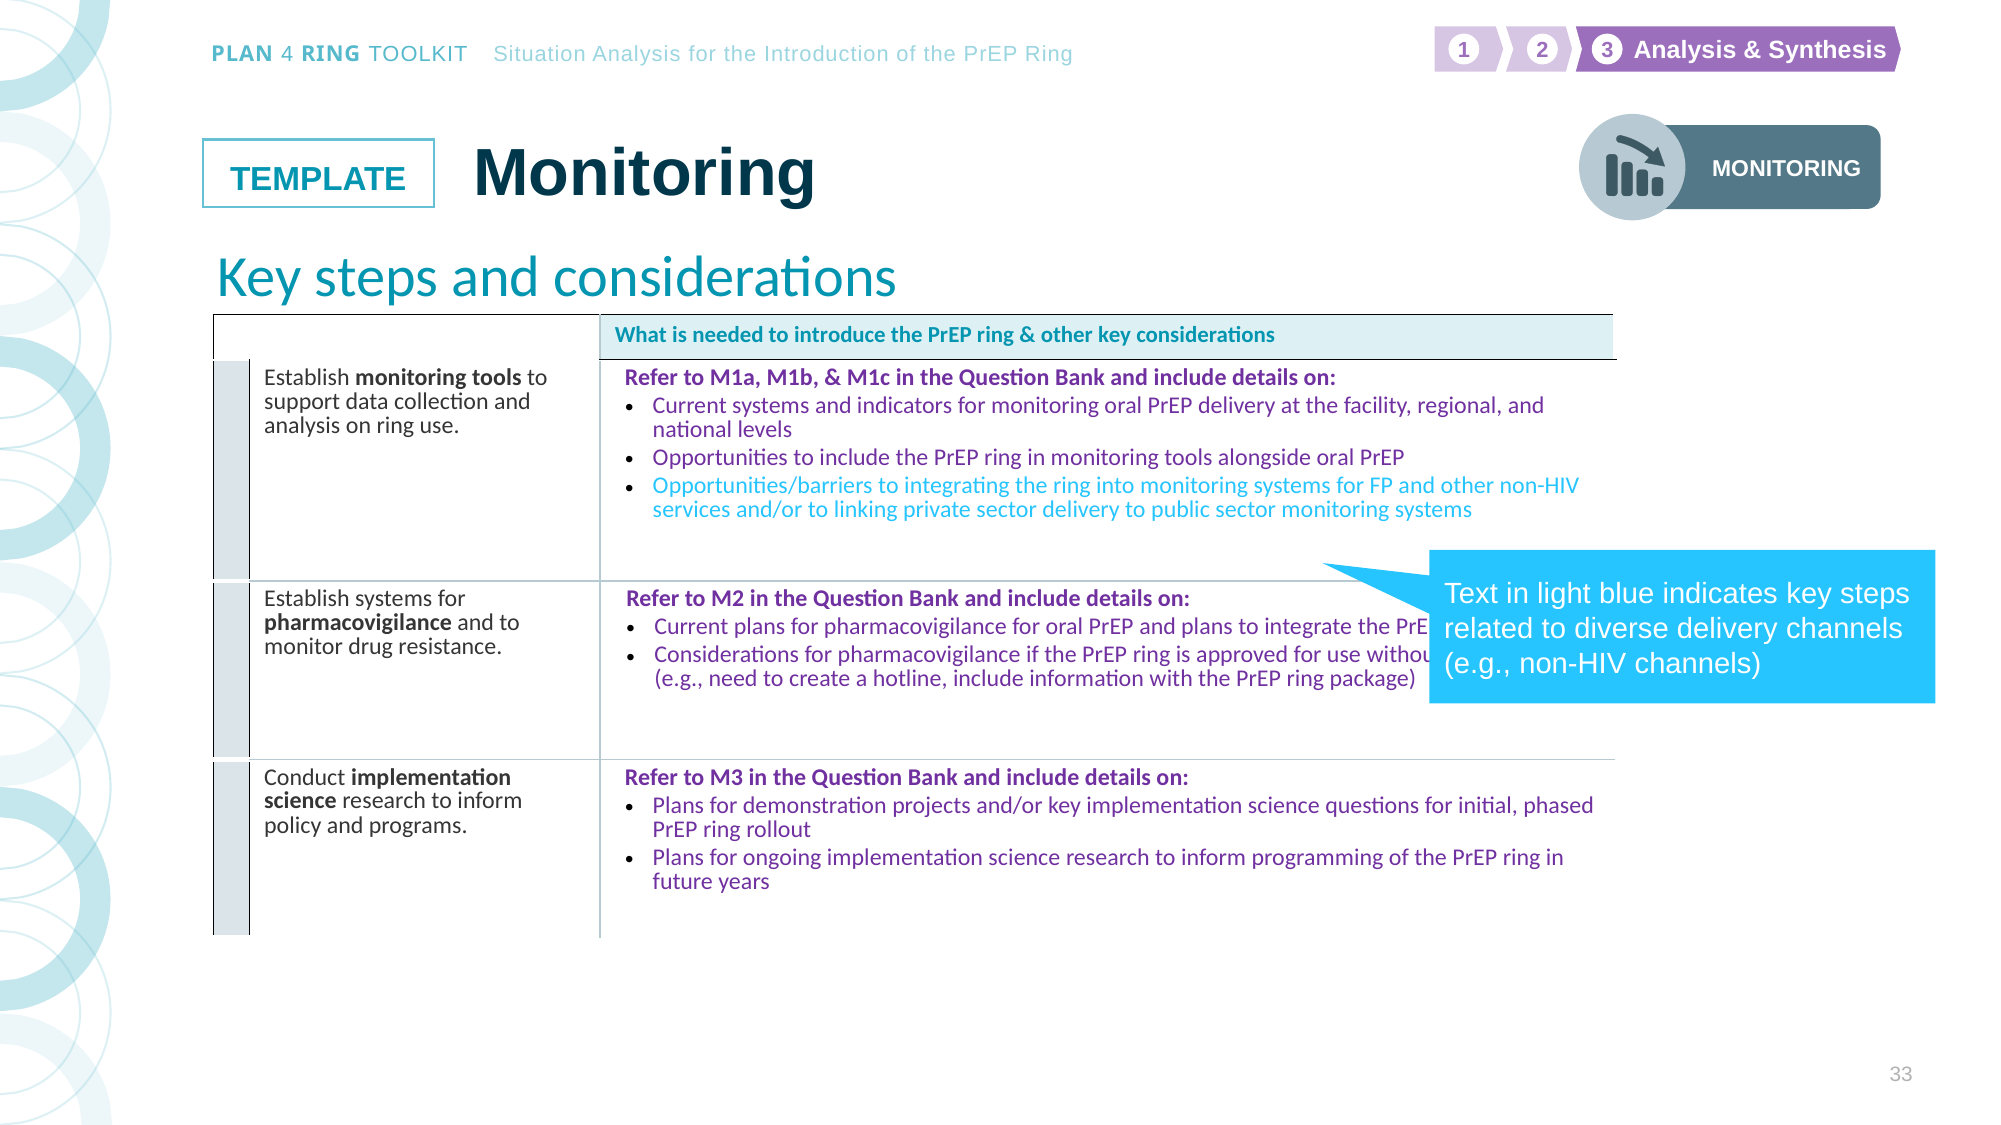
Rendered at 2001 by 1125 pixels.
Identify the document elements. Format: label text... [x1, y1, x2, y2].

title Monitoring [458, 133, 1578, 218]
table_cell Refer to M3 in the Question Bank and include details on: Plans for demonstration projects and/or key implementation science questions for initial, phased PrEP ring rollout Plans for ongoing implementation science research to inform programming of the PrEP ring in future years [601, 760, 1615, 938]
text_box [1578, 113, 1881, 221]
text_box Text in light blue indicates key steps related to diverse delivery channels (e.g., non-HIV channels) [1321, 548, 1937, 705]
table_cell Refer to M1a, M1b, & M1c in the Question Bank and include details on: Current systems and indicators for monitoring oral PrEP delivery at the facility, regional, and national levels Opportunities to include the PrEP ring in monitoring tools alongside oral PrEP Opportunities/barriers to integrating the ring into monitoring systems for FP and other non-HIV services and/or to linking private sector delivery to public sector monitoring systems [601, 360, 1615, 580]
table_cell [214, 361, 249, 579]
table_cell Establish systems for pharmacovigilance and to monitor drug resistance. [250, 582, 599, 759]
table_cell Conduct implementation science research to inform policy and programs. [250, 760, 599, 938]
list Key steps and considerations [202, 223, 1882, 302]
table_cell Refer to M2 in the Question Bank and include details on: Current plans for pharmacovigilance for oral PrEP and plans to integrate the PrEP ring Considerations for pharmacovigilance if the PrEP ring is approved for use without a prescription (e.g., need to create a hotline, include information with the PrEP ring package) [601, 582, 1615, 759]
table_header What is needed to introduce the PrEP ring & other key considerations [601, 315, 1613, 359]
table_header [214, 315, 599, 359]
table_cell Establish monitoring tools to support data collection and analysis on ring use. [250, 361, 599, 580]
table_cell [214, 762, 249, 935]
table_cell [214, 583, 249, 757]
slide_number 33 [1477, 1042, 1928, 1103]
